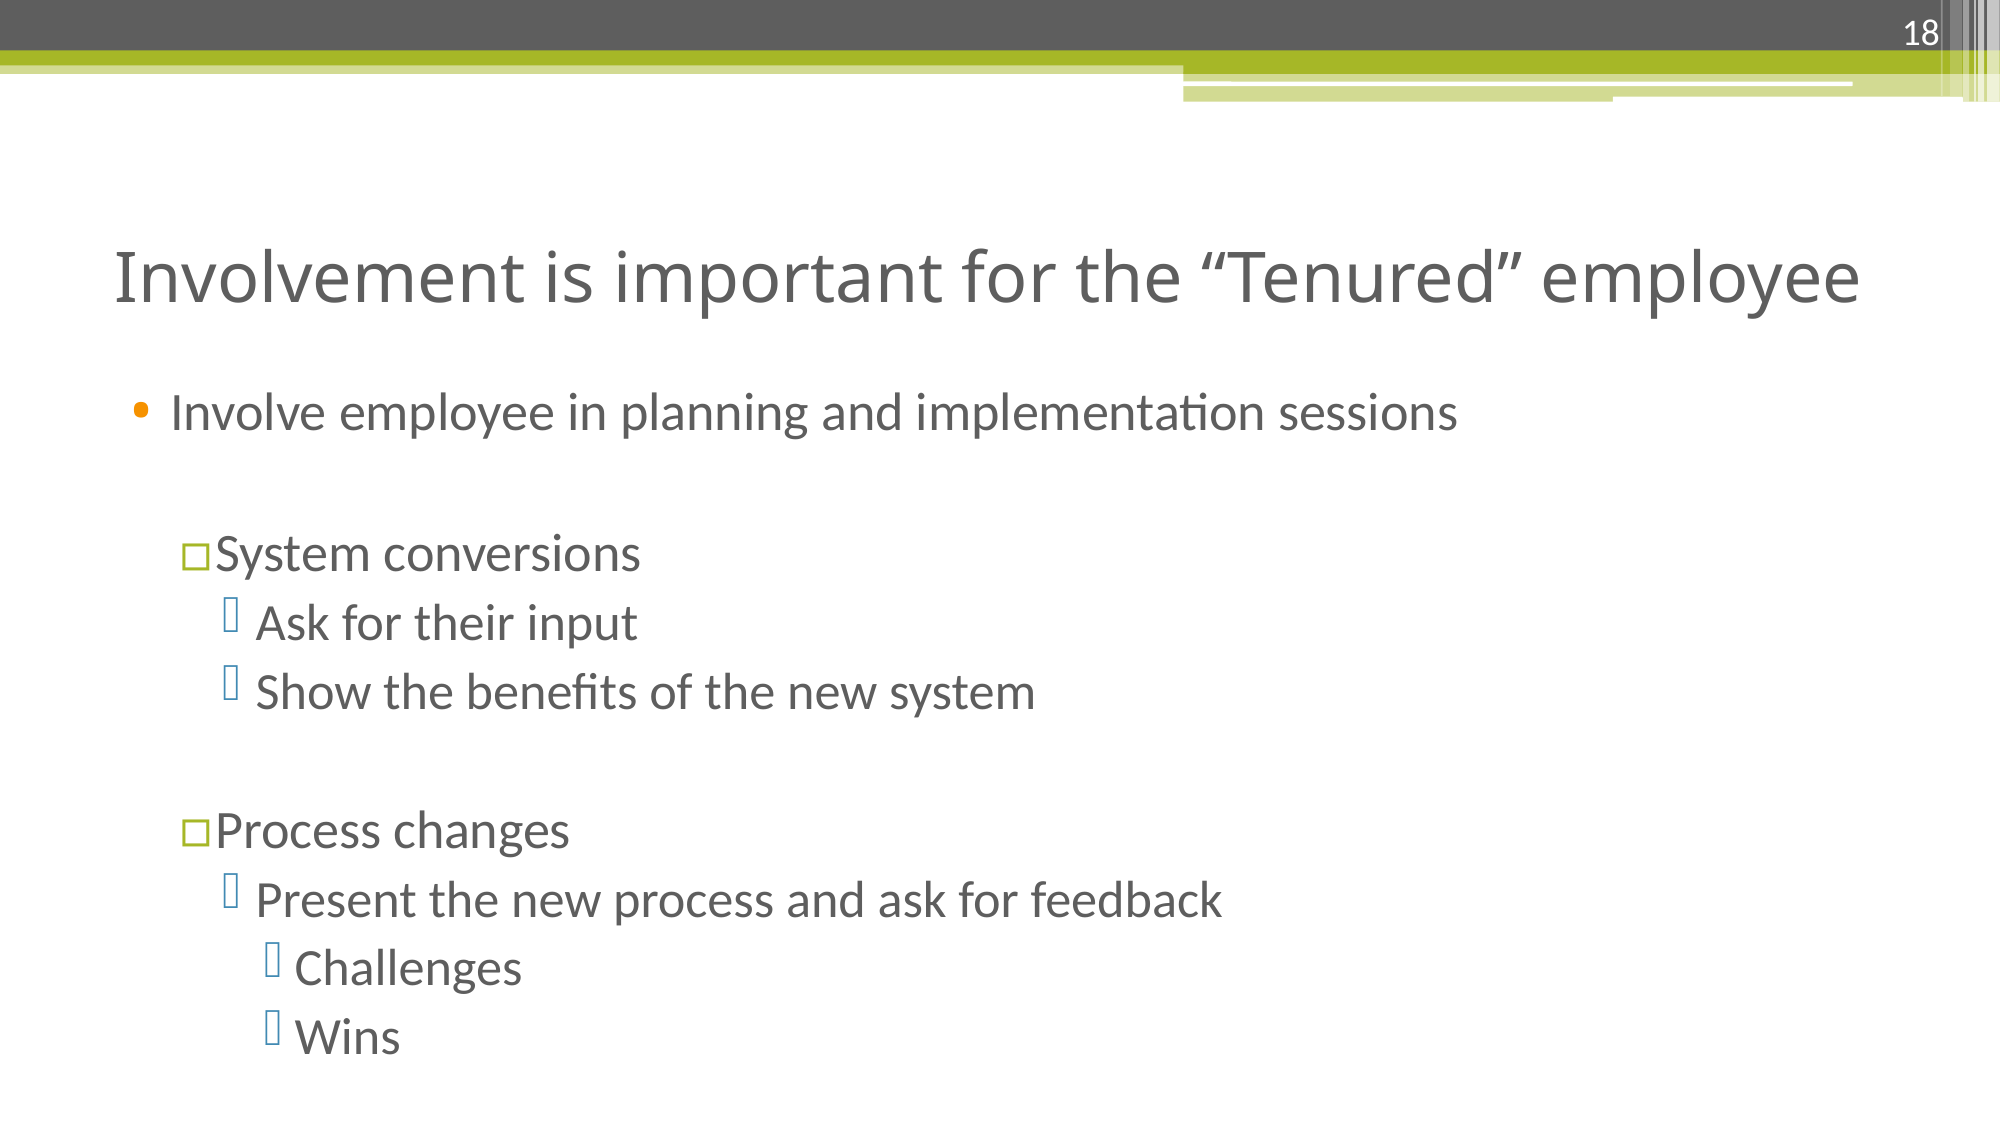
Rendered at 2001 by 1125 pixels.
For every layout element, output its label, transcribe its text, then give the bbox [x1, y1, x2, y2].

title Involvement is important for the “Tenured” employee [99, 187, 1900, 363]
list Involve employee in planning and implementation sessions System conversions Ask for their input Show the benefits of the new system Process changes Present the new process and ask for feedback Challenges Wins [99, 368, 1900, 1079]
slide_number 18 [1788, 0, 1955, 61]
